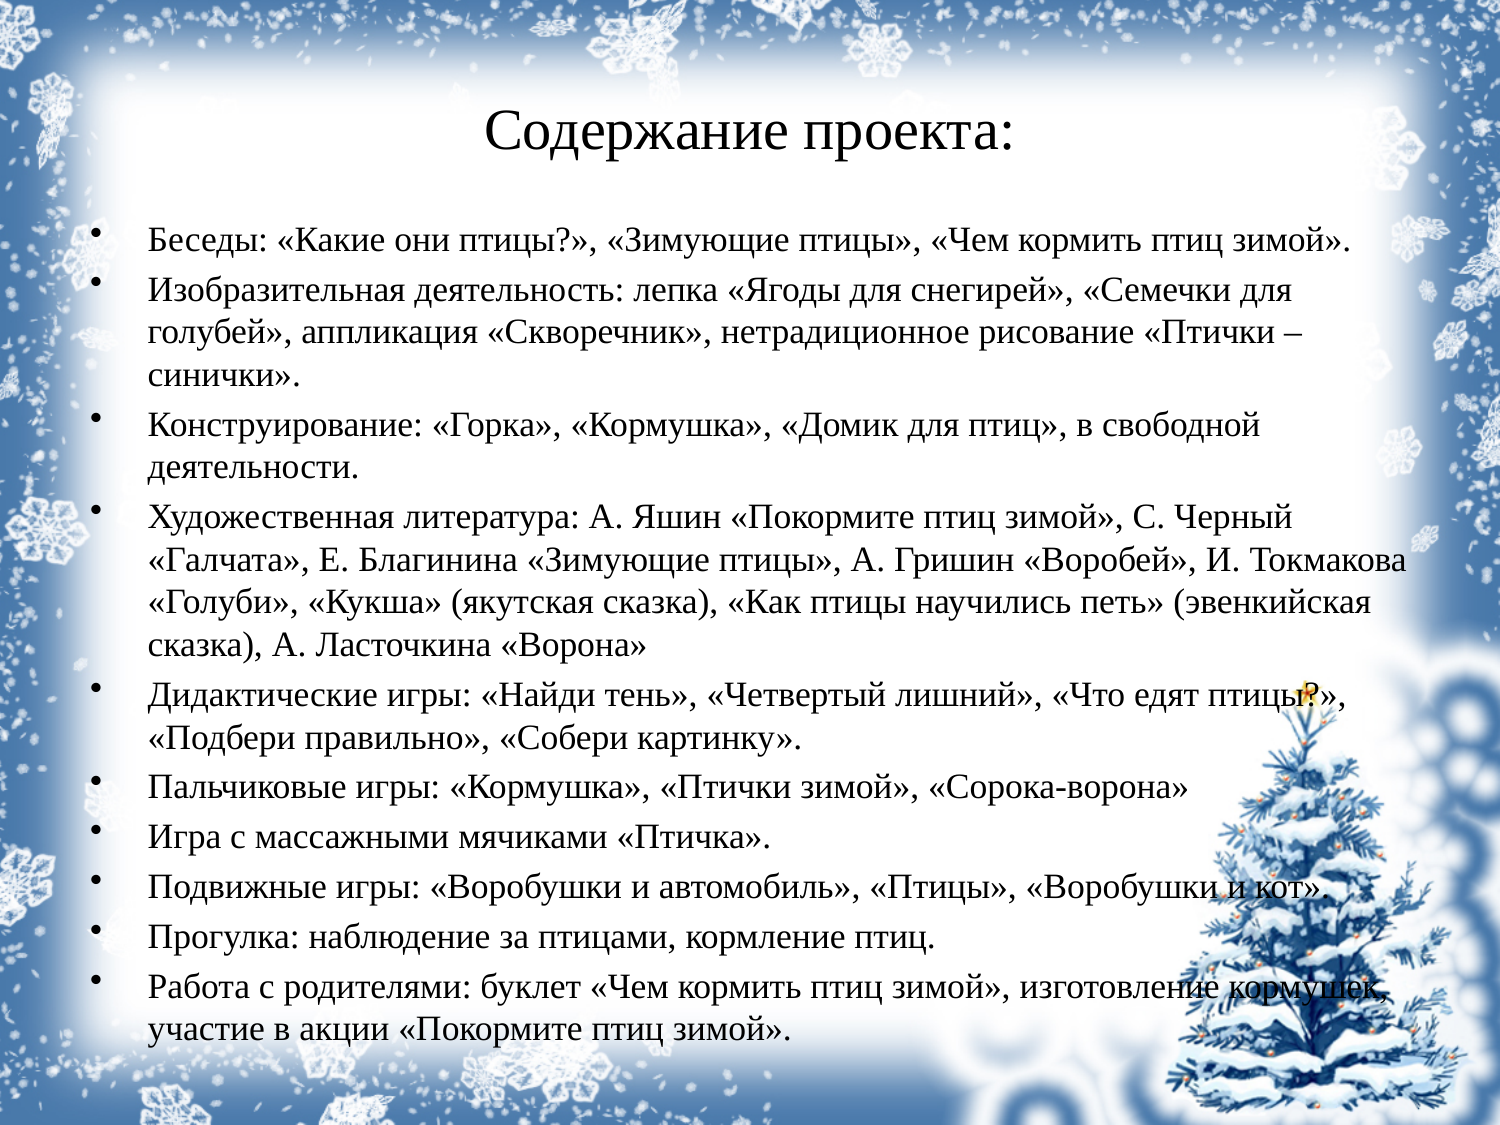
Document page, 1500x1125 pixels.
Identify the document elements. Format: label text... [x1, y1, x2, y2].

list Беседы: «Какие они птицы?», «Зимующие птицы», «Чем кормить птиц зимой». Изобразительная деятельность: лепка «Ягоды для снегирей», «Семечки для голубей», аппликация «Скворечник», нетрадиционное рисование «Птички – синички». Конструирование: «Горка», «Кормушка», «Домик для птиц», в свободной деятельности. Художественная литература: А. Яшин «Покормите птиц зимой», С. Черный «Галчата», Е. Благинина «Зимующие птицы», А. Гришин «Воробей», И. Токмакова «Голуби», «Кукша» (якутская сказка), «Как птицы научились петь» (эвенкийская сказка), А. Ласточкина «Ворона» Дидактические игры: «Найди тень», «Четвертый лишний», «Что едят птицы?», «Подбери правильно», «Собери картинку». Пальчиковые игры: «Кормушка», «Птички зимой», «Сорока-ворона» Игра с массажными мячиками «Птичка». Подвижные игры: «Воробушки и автомобиль», «Птицы», «Воробушки и кот». Прогулка: наблюдение за птицами, кормление птиц. Работа с родителями: буклет «Чем кормить птиц зимой», изготовление кормушек, участие в акции «Покормите птиц зимой». [75, 208, 1425, 1059]
title Содержание проекта: [75, 45, 1425, 208]
picture [0, 0, 1500, 1125]
